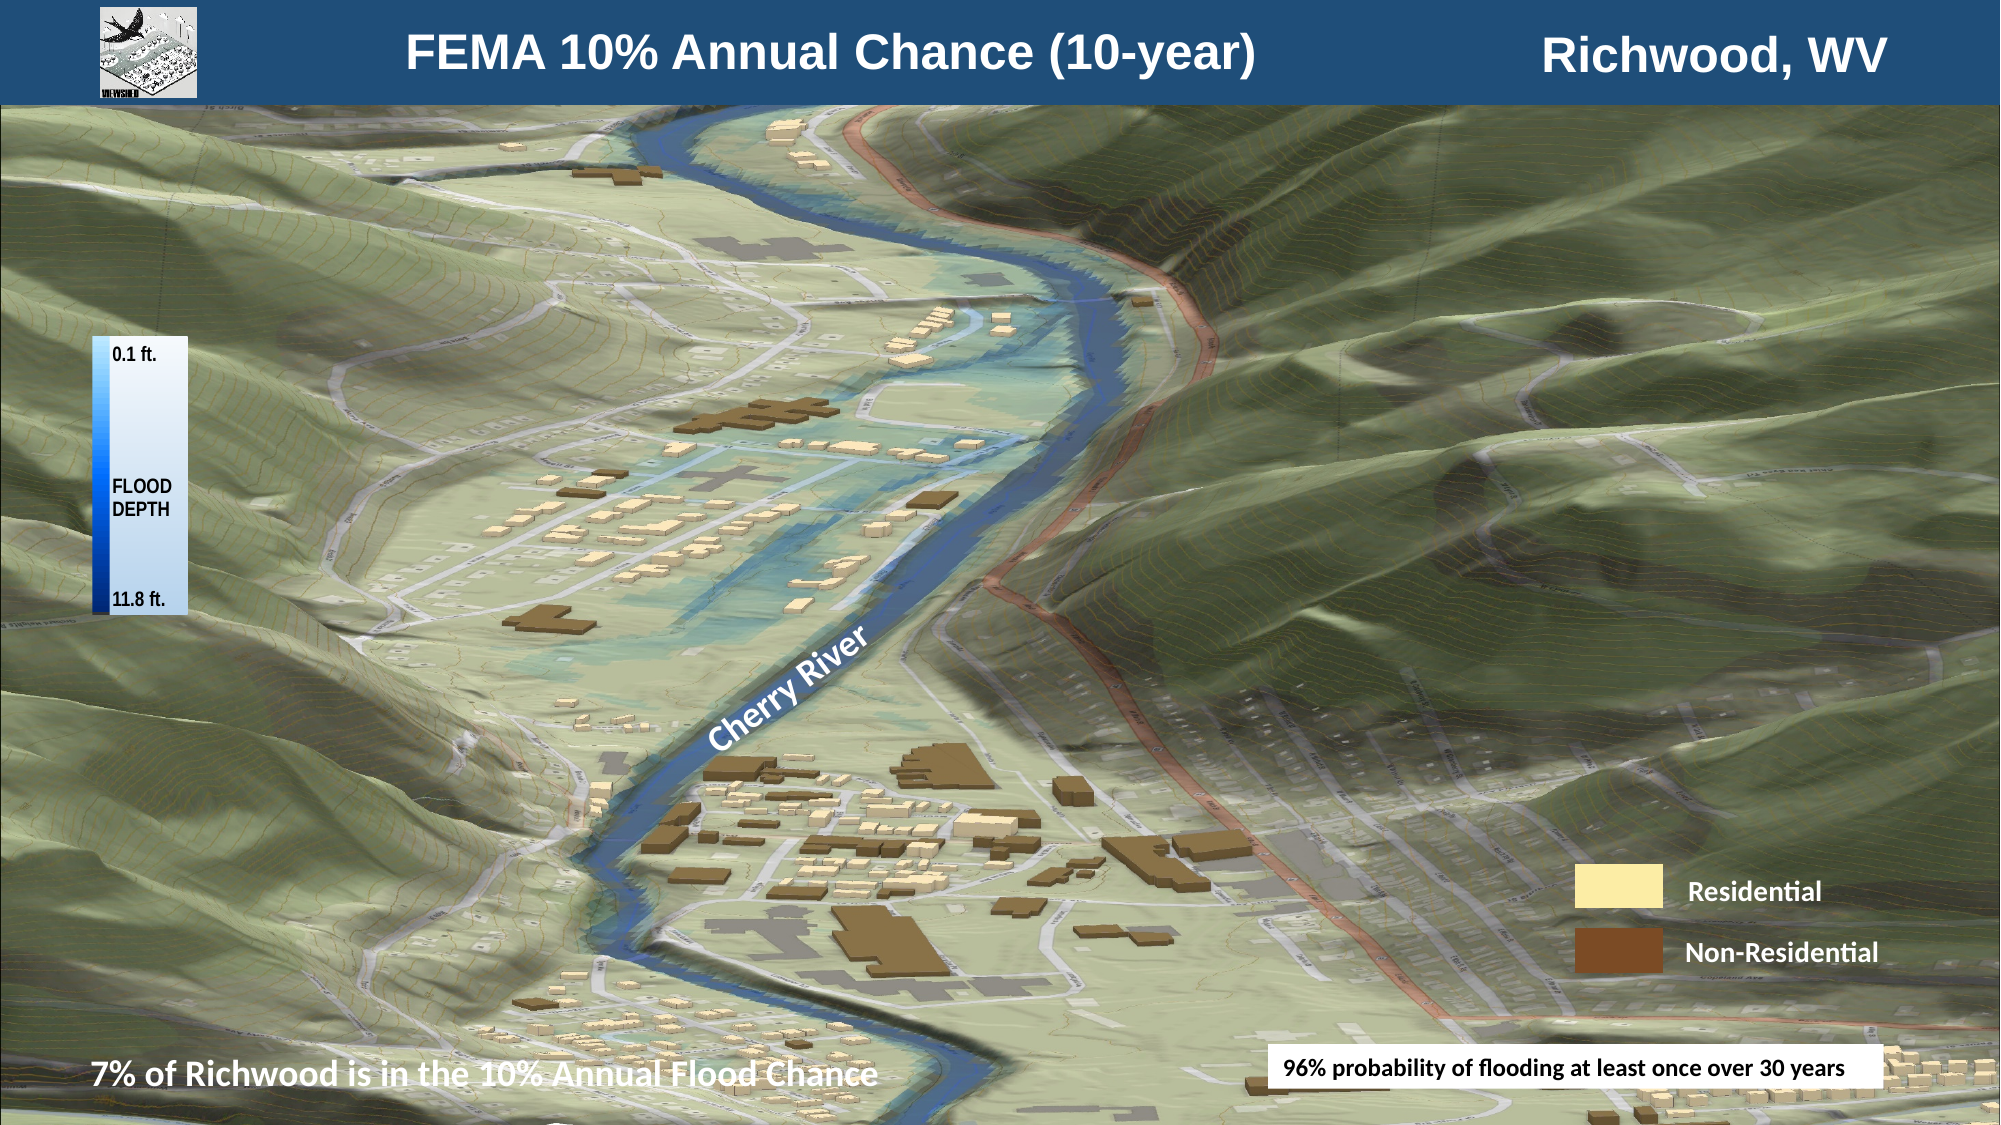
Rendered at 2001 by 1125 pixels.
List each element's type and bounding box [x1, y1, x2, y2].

text_box [92, 336, 188, 615]
text_box [1575, 864, 1905, 977]
picture [0, 0, 2000, 1125]
